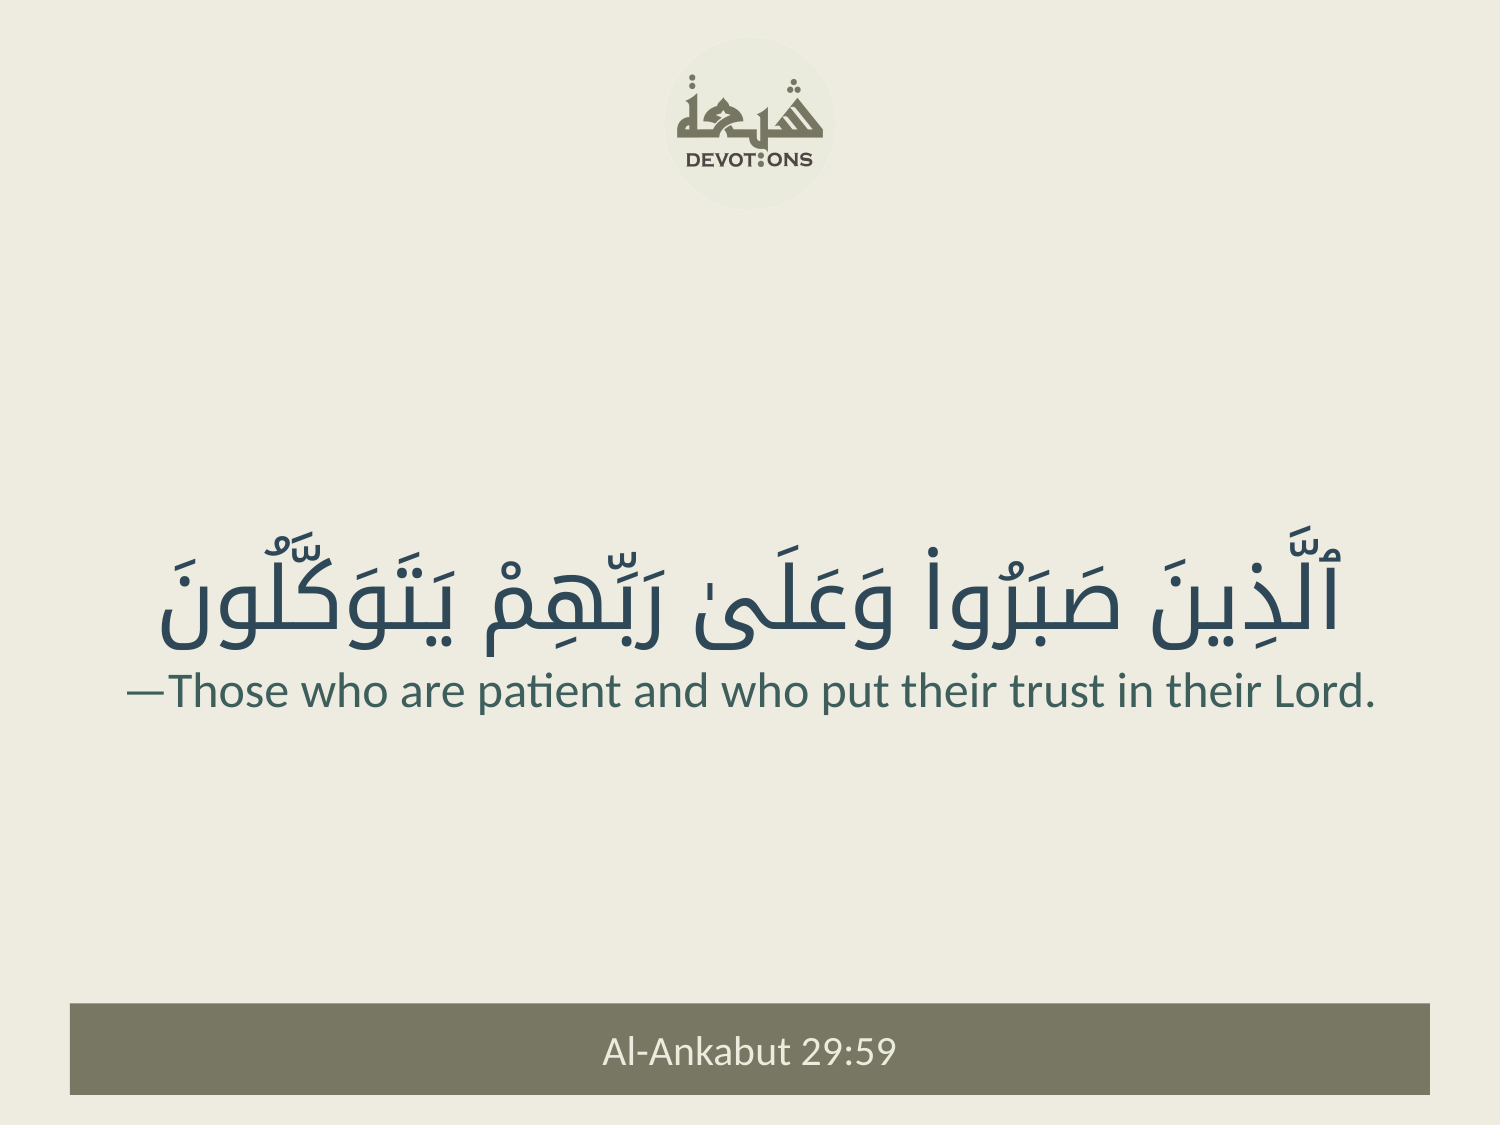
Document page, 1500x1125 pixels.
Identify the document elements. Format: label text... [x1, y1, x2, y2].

list ٱلَّذِينَ صَبَرُوا۟ وَعَلَىٰ رَبِّهِمْ يَتَوَكَّلُونَ —Those who are patient and who put their trust in their Lord. [69, 203, 1430, 1003]
picture [656, 29, 844, 203]
list Al-Ankabut 29:59 [69, 1003, 1430, 1095]
